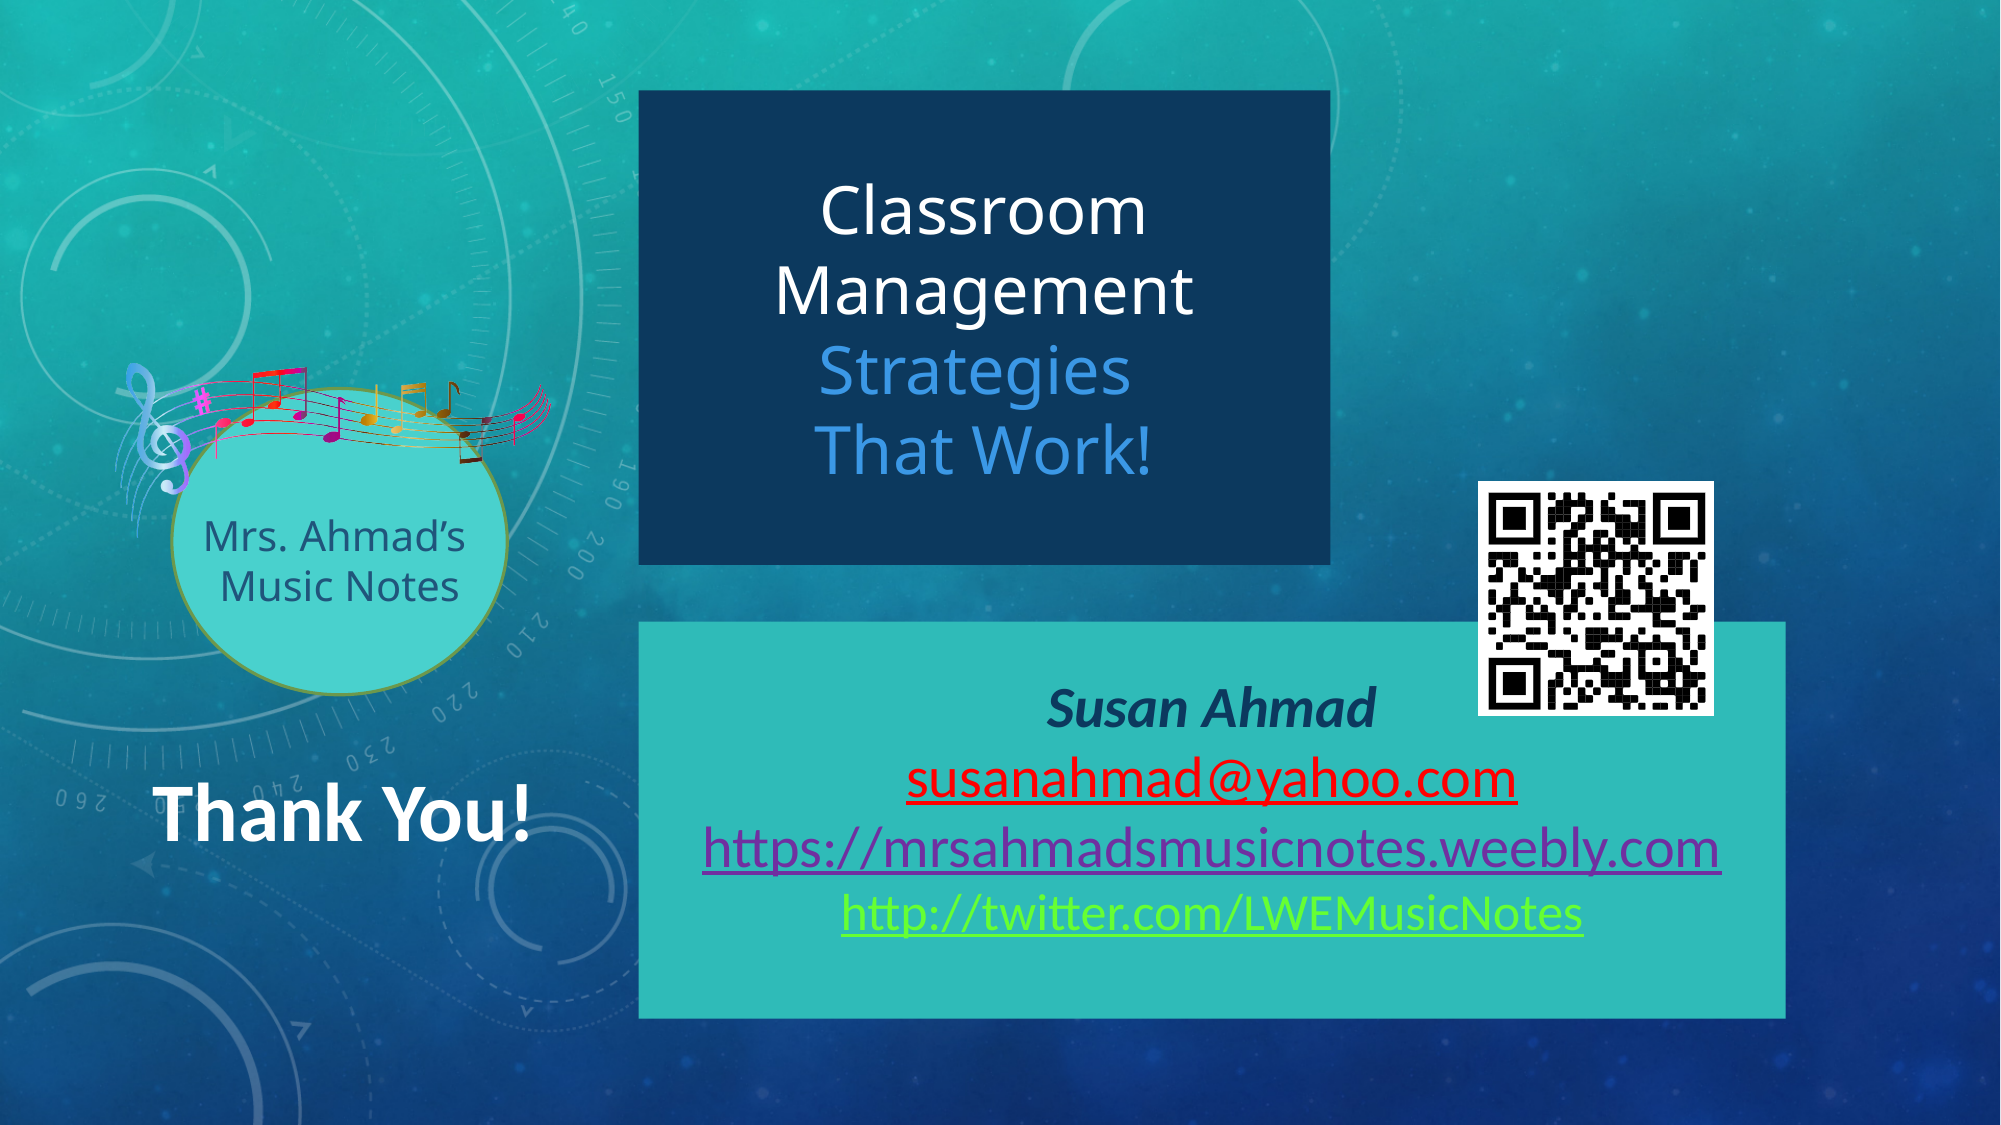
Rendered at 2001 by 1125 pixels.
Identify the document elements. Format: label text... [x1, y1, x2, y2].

text_box Thank You! [137, 750, 623, 866]
text_box Mrs. Ahmad’s Music Notes [40, 502, 639, 617]
picture [0, 0, 2001, 1125]
text_box Classroom Management Strategies That Work! [638, 90, 1331, 565]
text_box [191, 617, 488, 697]
text_box Susan Ahmad susanahmad@yahoo.com https://mrsahmadsmusicnotes.weebly.com http://twitter.com/LWEMusicNotes [638, 621, 1786, 1019]
